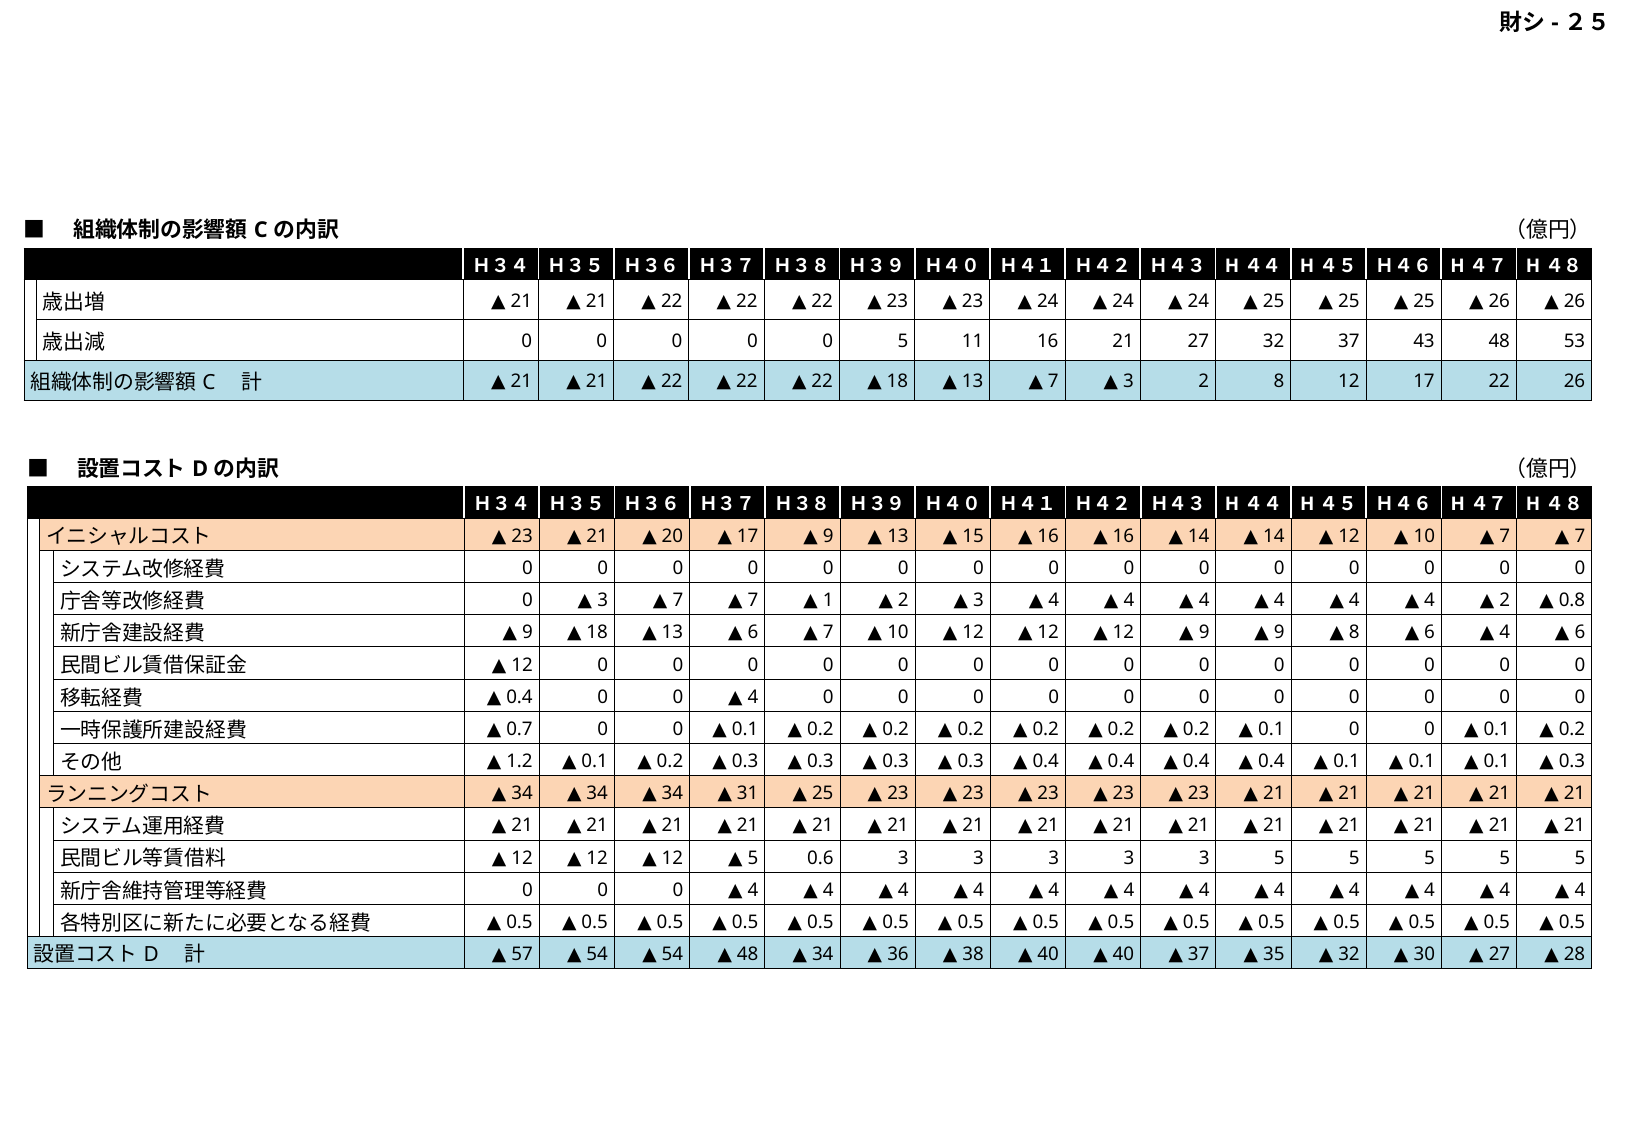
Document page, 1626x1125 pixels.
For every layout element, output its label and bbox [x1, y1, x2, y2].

table_cell [540, 680, 614, 711]
table_cell [765, 808, 840, 840]
table_cell [1367, 551, 1441, 582]
table_cell [465, 712, 539, 743]
table_cell [991, 873, 1065, 904]
table_cell [1216, 280, 1290, 319]
table_cell [1141, 615, 1215, 646]
table_cell [689, 361, 764, 400]
table_cell [1442, 744, 1516, 775]
table_cell [1066, 744, 1140, 775]
table_cell [1066, 280, 1140, 319]
table_cell [464, 320, 538, 360]
table_cell [1517, 776, 1591, 807]
table_cell [1291, 320, 1366, 360]
table_cell [916, 583, 990, 614]
table_cell [1442, 937, 1516, 968]
table_cell [1517, 744, 1591, 775]
table_cell [1292, 937, 1366, 968]
table_cell [841, 615, 915, 646]
table_cell [1216, 249, 1290, 279]
table_cell [916, 519, 990, 550]
table_cell [465, 873, 539, 904]
table_cell [1517, 808, 1591, 840]
table_cell [465, 841, 539, 872]
table_cell [465, 487, 538, 518]
table_cell [1367, 776, 1441, 807]
table_cell [37, 280, 463, 319]
table_cell [991, 808, 1065, 840]
table_cell [1292, 712, 1366, 743]
table_cell [615, 647, 689, 679]
table_cell [1442, 615, 1516, 646]
table_cell [1141, 280, 1215, 319]
table_cell [840, 280, 914, 319]
table_cell [1442, 320, 1516, 360]
table_cell [991, 647, 1065, 679]
table_cell [1216, 744, 1291, 775]
table_cell [1442, 361, 1516, 400]
table_cell [690, 712, 764, 743]
table_cell [54, 647, 464, 679]
table_cell [1066, 808, 1140, 840]
table_cell [765, 712, 840, 743]
table_cell [1141, 551, 1215, 582]
table_cell [25, 361, 463, 400]
table_cell [1367, 841, 1441, 872]
table_header [24, 208, 1592, 248]
table_cell [1367, 361, 1441, 400]
table_cell [1066, 647, 1140, 679]
table_cell [539, 361, 613, 400]
table_cell [1141, 680, 1215, 711]
table_cell [991, 249, 1064, 279]
table_cell [465, 905, 539, 936]
table_cell [690, 841, 764, 872]
table_cell [1292, 776, 1366, 807]
table_cell [1517, 680, 1591, 711]
table_cell [765, 680, 840, 711]
table_cell [464, 249, 538, 279]
table_cell [465, 680, 539, 711]
table_cell [691, 487, 764, 518]
table_cell [539, 249, 613, 279]
table_cell [1292, 249, 1365, 279]
table_cell [40, 519, 464, 550]
table_cell [1141, 249, 1215, 279]
table_cell [1442, 680, 1516, 711]
table_cell [54, 744, 464, 775]
table_cell [1141, 873, 1215, 904]
table_cell [1442, 280, 1516, 319]
table_cell [1292, 680, 1366, 711]
table_cell [1367, 249, 1440, 279]
table_cell [765, 937, 840, 968]
table_cell [1066, 712, 1140, 743]
table_cell [765, 905, 840, 936]
table_cell [615, 519, 689, 550]
table_cell [1141, 361, 1215, 400]
table_cell [1442, 583, 1516, 614]
table_cell [1216, 905, 1291, 936]
table_cell [1066, 873, 1140, 904]
table_cell [40, 808, 53, 936]
table_cell [465, 744, 539, 775]
table_cell [690, 519, 764, 550]
table_cell [1367, 744, 1441, 775]
table_cell [1292, 519, 1366, 550]
table_cell [841, 873, 915, 904]
table_cell [916, 937, 990, 968]
table_cell [1141, 519, 1215, 550]
table_cell [1216, 519, 1291, 550]
table_cell [25, 249, 462, 279]
table_cell [40, 551, 53, 775]
table_cell [991, 519, 1065, 550]
table_cell [54, 808, 464, 840]
table_cell [690, 551, 764, 582]
table_cell [841, 808, 915, 840]
table_cell [916, 249, 989, 279]
table_cell [1442, 712, 1516, 743]
table_cell [1367, 615, 1441, 646]
table_cell [1066, 361, 1140, 400]
table_cell [991, 487, 1065, 518]
table_cell [1216, 615, 1291, 646]
table_cell [28, 937, 464, 968]
table_cell [1216, 808, 1291, 840]
table_cell [615, 905, 689, 936]
table_cell [990, 361, 1065, 400]
table_cell [1367, 873, 1441, 904]
table_cell [540, 551, 614, 582]
table_cell [1217, 487, 1290, 518]
table_cell [1292, 744, 1366, 775]
table_cell [1517, 937, 1591, 968]
table_cell [1142, 487, 1215, 518]
table_cell [1216, 873, 1291, 904]
table_cell [54, 551, 464, 582]
table_cell [1442, 647, 1516, 679]
table_cell [690, 776, 764, 807]
table_cell [25, 280, 36, 360]
table_cell [915, 280, 989, 319]
table_cell [689, 280, 764, 319]
text_box [1455, 0, 1625, 42]
table_cell [1442, 808, 1516, 840]
table_cell [916, 905, 990, 936]
table_cell [540, 905, 614, 936]
table_cell [540, 647, 614, 679]
table_cell [1141, 776, 1215, 807]
table_cell [54, 583, 464, 614]
table_header [27, 447, 1592, 486]
table_cell [615, 680, 689, 711]
table_cell [615, 487, 689, 518]
table_cell [765, 320, 839, 360]
table_cell [991, 841, 1065, 872]
table_cell [1517, 905, 1591, 936]
table_cell [1292, 808, 1366, 840]
table_cell [1066, 249, 1139, 279]
table_cell [1216, 647, 1291, 679]
table_cell [1517, 280, 1591, 319]
table_cell [991, 551, 1065, 582]
table_cell [54, 873, 464, 904]
table_cell [1367, 680, 1441, 711]
table_cell [1367, 519, 1441, 550]
table_cell [690, 937, 764, 968]
table_cell [615, 583, 689, 614]
table_cell [990, 280, 1065, 319]
table_cell [1141, 712, 1215, 743]
table_cell [1216, 712, 1291, 743]
table_cell [916, 487, 989, 518]
table_cell [615, 937, 689, 968]
table_cell [540, 583, 614, 614]
table_cell [1141, 841, 1215, 872]
table_cell [1292, 841, 1366, 872]
table_cell [1066, 487, 1140, 518]
table_cell [840, 320, 914, 360]
table_cell [1517, 487, 1591, 518]
table_cell [690, 905, 764, 936]
table_cell [1066, 841, 1140, 872]
table_cell [1141, 320, 1215, 360]
table_cell [28, 519, 39, 936]
table_cell [915, 320, 989, 360]
table_cell [1216, 841, 1291, 872]
table_cell [765, 551, 840, 582]
table_cell [540, 937, 614, 968]
table_cell [916, 615, 990, 646]
table_cell [615, 615, 689, 646]
table_cell [1442, 519, 1516, 550]
table_cell [1066, 680, 1140, 711]
table_cell [1292, 551, 1366, 582]
table_cell [991, 776, 1065, 807]
table_cell [841, 583, 915, 614]
table_cell [1367, 647, 1441, 679]
table_cell [840, 249, 914, 279]
table_cell [765, 744, 840, 775]
table_cell [1442, 551, 1516, 582]
table_cell [54, 712, 464, 743]
table_cell [916, 647, 990, 679]
table_cell [1141, 808, 1215, 840]
table_cell [1517, 647, 1591, 679]
table_cell [765, 583, 840, 614]
table_cell [916, 808, 990, 840]
table_cell [540, 808, 614, 840]
table_cell [990, 320, 1065, 360]
table_cell [614, 280, 688, 319]
table_cell [841, 776, 915, 807]
table_cell [765, 873, 840, 904]
table_cell [916, 776, 990, 807]
table_cell [540, 873, 614, 904]
table_cell [1066, 551, 1140, 582]
table_cell [916, 712, 990, 743]
table_cell [28, 487, 463, 518]
table_cell [540, 712, 614, 743]
table_cell [1292, 487, 1365, 518]
table_cell [1216, 320, 1290, 360]
table_cell [54, 615, 464, 646]
table_cell [1442, 249, 1516, 279]
table_cell [1066, 776, 1140, 807]
table_cell [1141, 937, 1215, 968]
table_cell [1216, 361, 1290, 400]
table_cell [765, 280, 839, 319]
table_cell [1216, 937, 1291, 968]
table_cell [765, 647, 840, 679]
table_cell [690, 249, 763, 279]
table_cell [465, 551, 539, 582]
table_cell [765, 361, 839, 400]
table_cell [615, 808, 689, 840]
table_cell [841, 744, 915, 775]
table_cell [1367, 280, 1441, 319]
table_cell [540, 519, 614, 550]
table_cell [1292, 583, 1366, 614]
table_cell [1066, 583, 1140, 614]
table_cell [37, 320, 463, 360]
table_cell [765, 519, 840, 550]
table_cell [539, 320, 613, 360]
table_cell [465, 583, 539, 614]
table_cell [991, 744, 1065, 775]
table_cell [765, 249, 839, 279]
table_cell [540, 744, 614, 775]
table_cell [540, 615, 614, 646]
table_cell [765, 776, 840, 807]
table_cell [991, 680, 1065, 711]
table_cell [841, 487, 914, 518]
table_cell [841, 647, 915, 679]
table_cell [1517, 873, 1591, 904]
table_cell [1517, 361, 1591, 400]
table_cell [1292, 647, 1366, 679]
table_cell [615, 744, 689, 775]
table_cell [1367, 905, 1441, 936]
table_cell [991, 905, 1065, 936]
table_cell [1292, 615, 1366, 646]
table_cell [841, 551, 915, 582]
table_cell [54, 905, 464, 936]
table_cell [690, 680, 764, 711]
table_cell [916, 873, 990, 904]
table_cell [1066, 320, 1140, 360]
table_cell [1066, 937, 1140, 968]
table_cell [465, 615, 539, 646]
table_cell [40, 776, 464, 807]
table_cell [1517, 551, 1591, 582]
table_cell [1367, 583, 1441, 614]
table_cell [690, 808, 764, 840]
table_cell [1141, 583, 1215, 614]
table_cell [916, 744, 990, 775]
table_cell [915, 361, 989, 400]
table_cell [690, 744, 764, 775]
table_cell [690, 647, 764, 679]
table_cell [916, 551, 990, 582]
table_cell [1367, 487, 1441, 518]
table_cell [539, 280, 613, 319]
table_cell [841, 712, 915, 743]
table_cell [991, 937, 1065, 968]
table_cell [465, 647, 539, 679]
table_cell [464, 280, 538, 319]
table_cell [615, 873, 689, 904]
table_cell [464, 361, 538, 400]
table_cell [1517, 249, 1591, 279]
table_cell [614, 361, 688, 400]
table_cell [1442, 873, 1516, 904]
table_cell [1141, 744, 1215, 775]
table_cell [615, 249, 688, 279]
table_cell [1291, 361, 1366, 400]
table_cell [1066, 615, 1140, 646]
table_cell [465, 937, 539, 968]
table_cell [765, 615, 840, 646]
table_cell [689, 320, 764, 360]
table_cell [1517, 615, 1591, 646]
table_cell [540, 776, 614, 807]
table_cell [1291, 280, 1366, 319]
table_cell [615, 551, 689, 582]
table_cell [916, 841, 990, 872]
table_cell [465, 776, 539, 807]
table_cell [991, 615, 1065, 646]
table_cell [54, 841, 464, 872]
table_cell [1367, 808, 1441, 840]
table_cell [465, 519, 539, 550]
table_cell [1367, 937, 1441, 968]
table_cell [614, 320, 688, 360]
table_cell [1066, 519, 1140, 550]
table_cell [1216, 776, 1291, 807]
table_cell [690, 615, 764, 646]
table_cell [1442, 841, 1516, 872]
table_cell [1216, 583, 1291, 614]
table_cell [690, 873, 764, 904]
table_cell [1141, 647, 1215, 679]
table_cell [841, 937, 915, 968]
table_cell [841, 519, 915, 550]
table_cell [1066, 905, 1140, 936]
table_cell [1442, 487, 1516, 518]
table_cell [765, 841, 840, 872]
table_cell [615, 776, 689, 807]
table_cell [465, 808, 539, 840]
table_cell [916, 680, 990, 711]
table_cell [615, 712, 689, 743]
table_cell [1517, 320, 1591, 360]
table_cell [54, 680, 464, 711]
table_cell [615, 841, 689, 872]
table_cell [1216, 551, 1291, 582]
table_cell [840, 361, 914, 400]
table_cell [1517, 583, 1591, 614]
table_cell [1442, 776, 1516, 807]
table_cell [1292, 905, 1366, 936]
table_cell [1367, 320, 1441, 360]
table_cell [841, 680, 915, 711]
table_cell [841, 905, 915, 936]
table_cell [1517, 712, 1591, 743]
table_cell [1367, 712, 1441, 743]
table_cell [1442, 905, 1516, 936]
table_cell [766, 487, 839, 518]
table_cell [690, 583, 764, 614]
table_cell [1141, 905, 1215, 936]
table_cell [540, 841, 614, 872]
table_cell [1517, 841, 1591, 872]
table_cell [991, 712, 1065, 743]
table_cell [1292, 873, 1366, 904]
table_cell [991, 583, 1065, 614]
table_cell [1216, 680, 1291, 711]
table_cell [841, 841, 915, 872]
table_cell [1517, 519, 1591, 550]
table_cell [540, 487, 614, 518]
